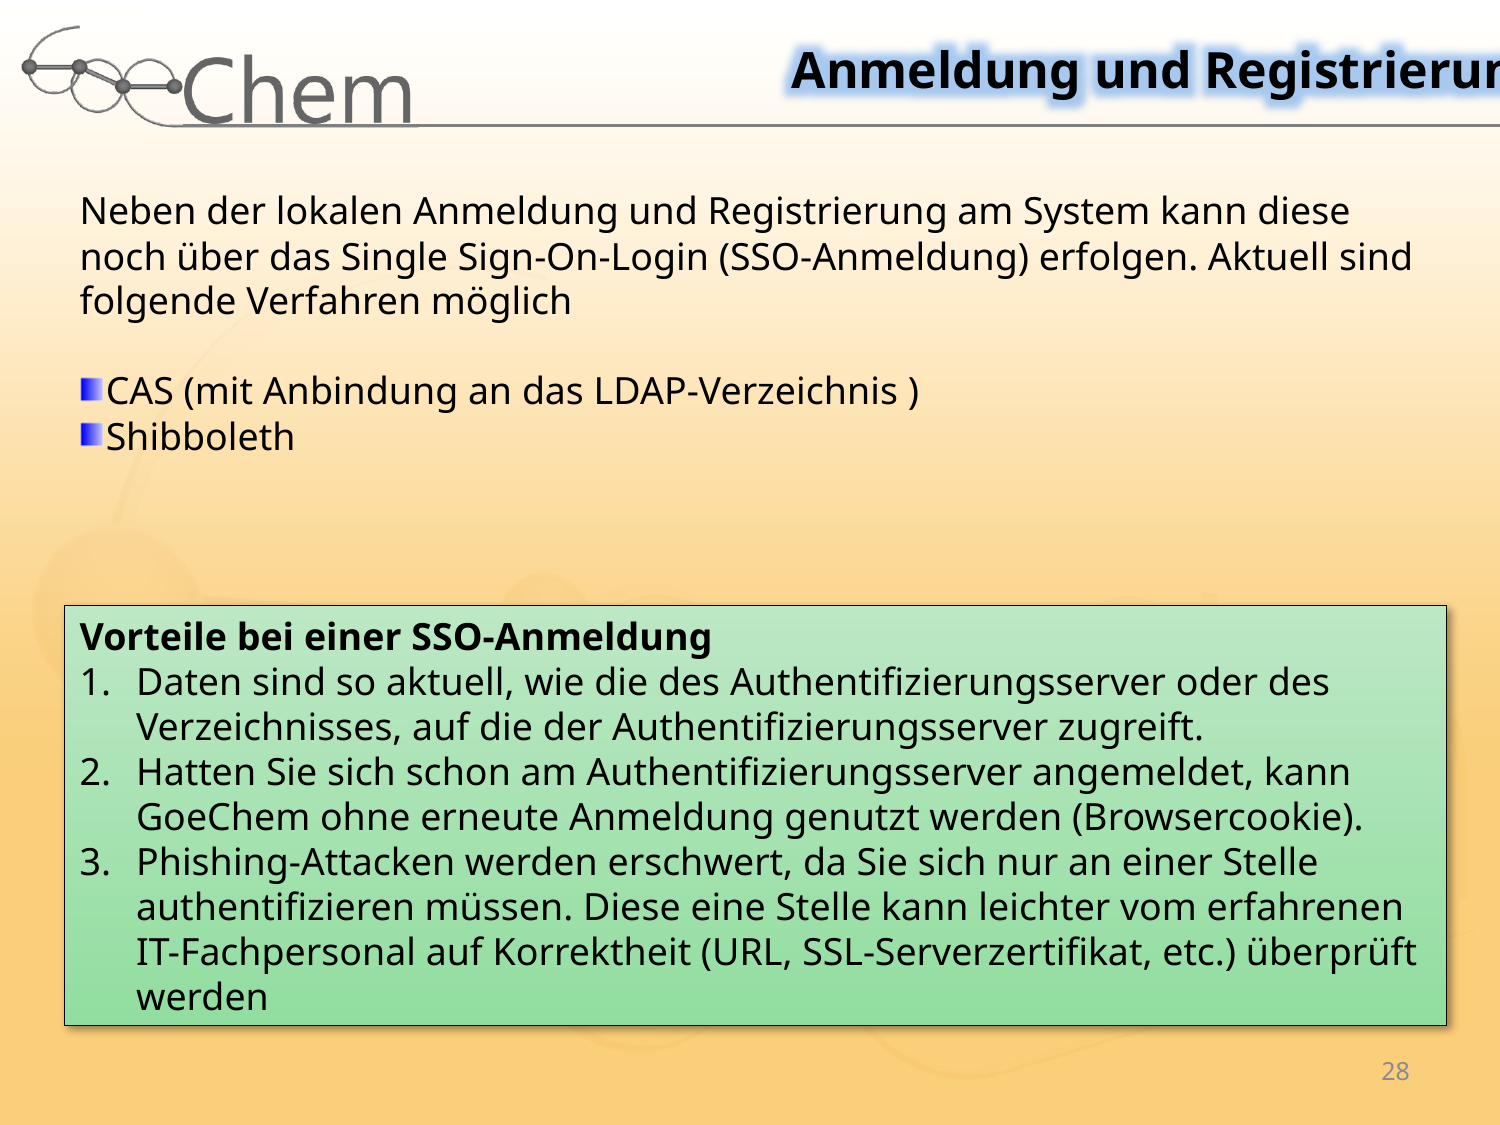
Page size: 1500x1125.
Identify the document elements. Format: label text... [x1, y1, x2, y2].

text_box Neben der lokalen Anmeldung und Registrierung am System kann diese noch über das Single Sign-On-Login (SSO-Anmeldung) erfolgen. Aktuell sind folgende Verfahren möglich CAS (mit Anbindung an das LDAP-Verzeichnis ) Shibboleth [64, 180, 1447, 510]
text_box Vorteile bei einer SSO-Anmeldung Daten sind so aktuell, wie die des Authentifizierungsserver oder des Verzeichnisses, auf die der Authentifizierungsserver zugreift. Hatten Sie sich schon am Authentifizierungsserver angemeldet, kann GoeChem ohne erneute Anmeldung genutzt werden (Browsercookie). Phishing-Attacken werden erschwert, da Sie sich nur an einer Stelle authentifizieren müssen. Diese eine Stelle kann leichter vom erfahrenen IT-Fachpersonal auf Korrektheit (URL, SSL-Serverzertifikat, etc.) überprüft werden [64, 605, 1447, 1026]
text_box Anmeldung und Registrierung [776, 30, 1500, 106]
slide_number 28 [1074, 1042, 1425, 1103]
picture [0, 0, 1500, 1125]
